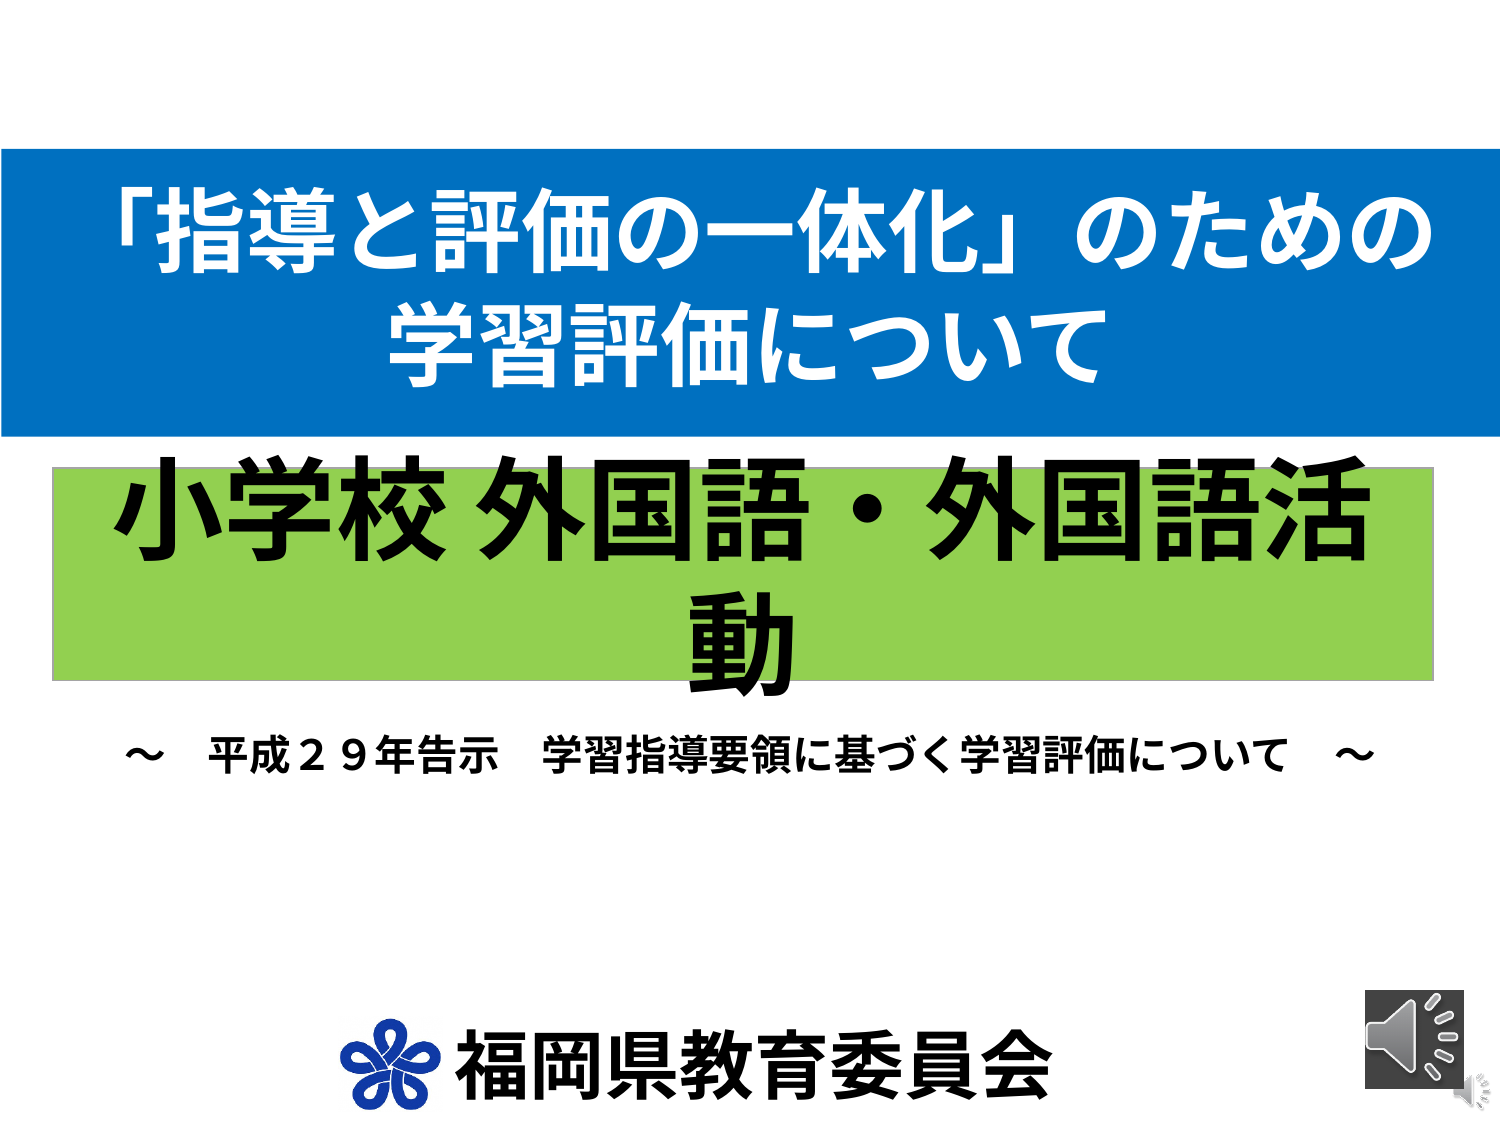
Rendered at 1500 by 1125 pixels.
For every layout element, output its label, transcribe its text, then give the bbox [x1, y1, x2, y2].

text_box 小学校 外国語・外国語活動 [53, 467, 1433, 681]
subtitle 「指導と評価の一体化」のための 学習評価について [1, 148, 1500, 437]
text_box 福岡県教育委員会 [4, 1011, 1500, 1117]
picture [337, 1016, 443, 1112]
text_box ～ 平成２９年告示 学習指導要領に基づく学習評価について ～ [41, 721, 1459, 787]
picture [1364, 989, 1492, 1112]
